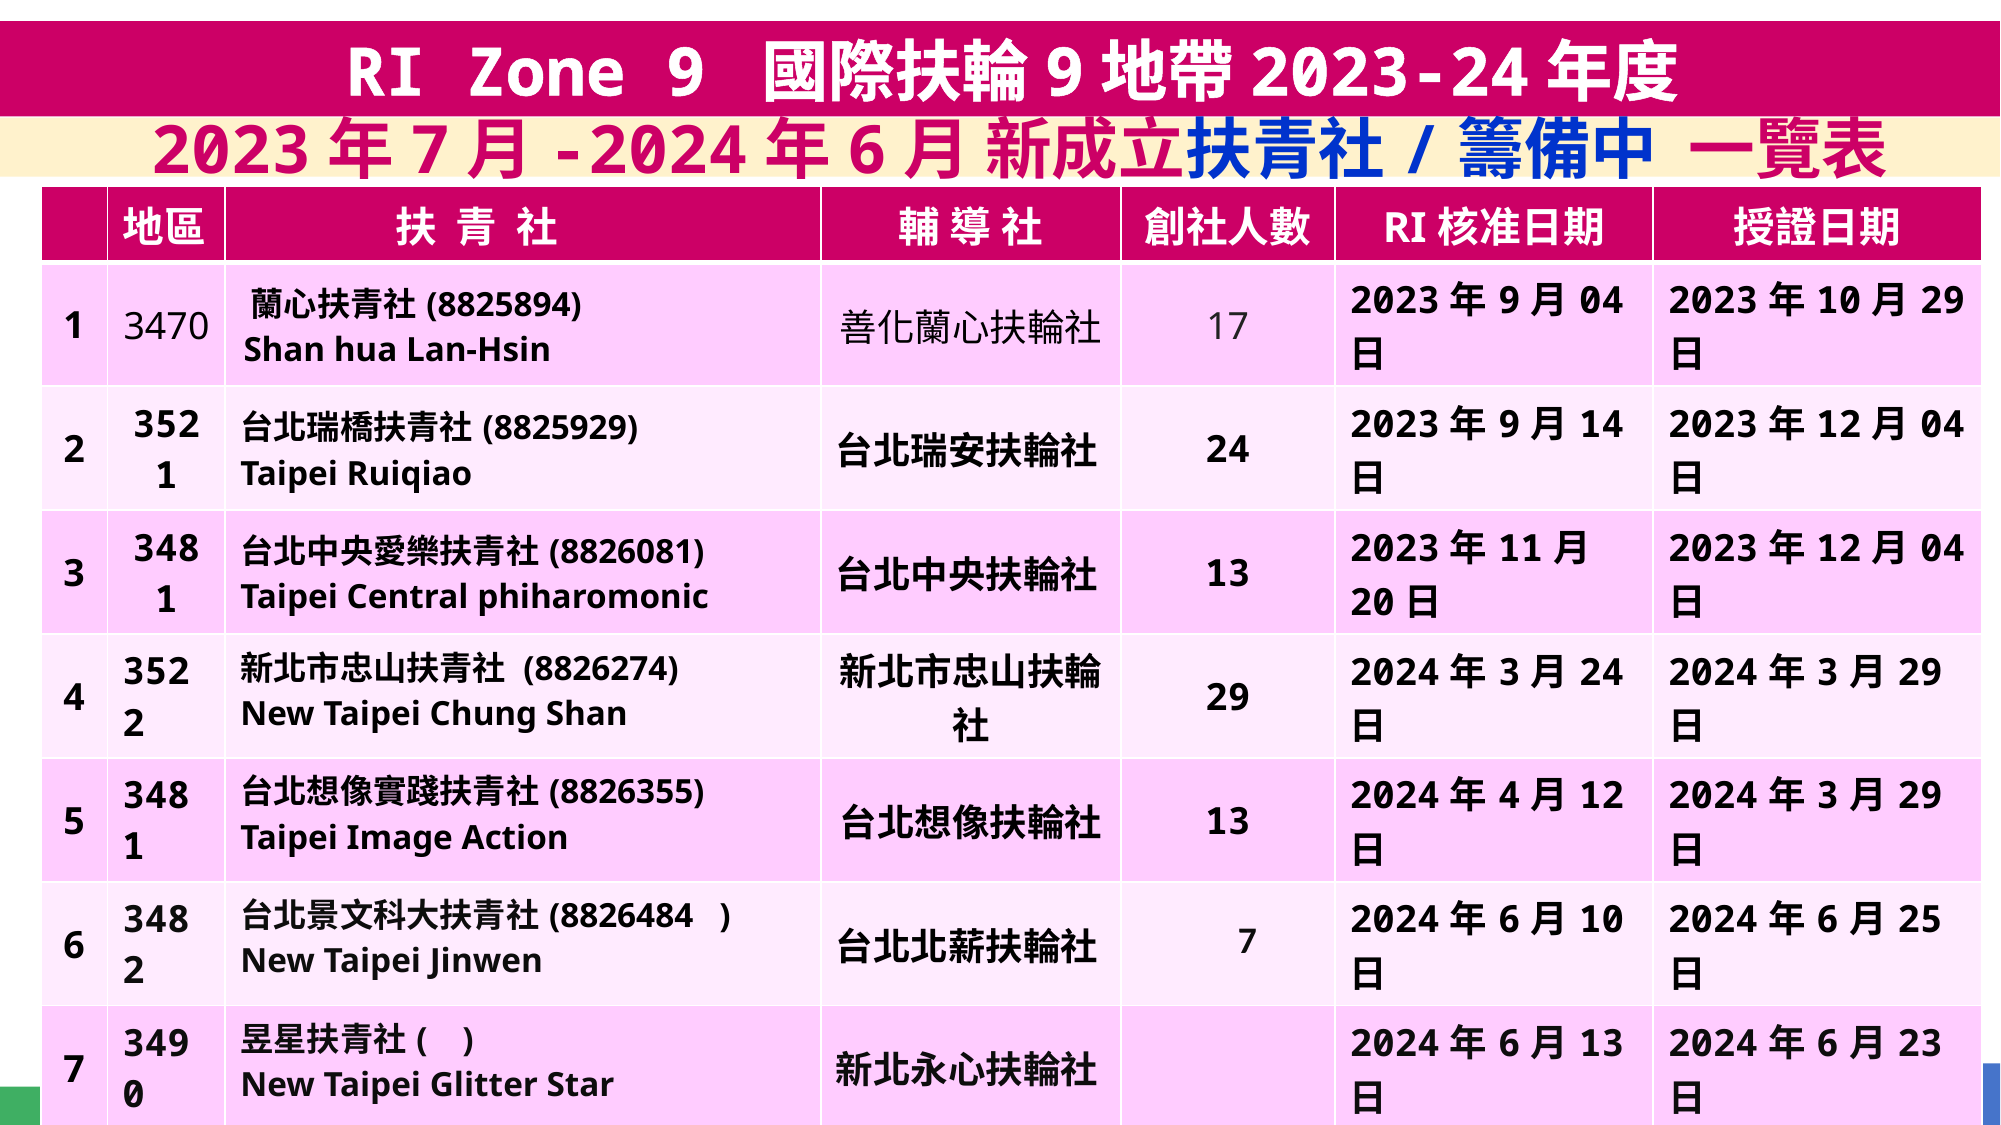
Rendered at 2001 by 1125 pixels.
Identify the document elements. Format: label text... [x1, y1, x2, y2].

table_cell 2024年3月29日 [1654, 759, 1981, 881]
table_cell 3481 [108, 759, 224, 881]
table_header 扶 青 社 [226, 187, 820, 260]
table_cell 蘭心扶青社(8825894) Shan hua Lan-Hsin [226, 265, 820, 385]
table_cell 1 [42, 265, 107, 385]
table_cell 2024年4月12日 [1336, 759, 1652, 881]
table_cell 2024年3月24日 [1336, 635, 1652, 757]
table_cell 7 [1122, 883, 1334, 1005]
table_cell 台北中央愛樂扶青社(8826081) Taipei Central phiharomonic [226, 511, 820, 633]
table_cell 29 [1122, 635, 1334, 757]
table_cell 3521 [108, 387, 224, 509]
table_header 創社人數 [1122, 187, 1334, 260]
table_cell 2 [42, 387, 107, 509]
table_header 地區 [108, 187, 224, 260]
table_header 授證日期 [1654, 187, 1981, 260]
text_box RI Zone 9 國際扶輪9地帶2023-24年度 [0, 20, 2000, 117]
table_cell 台北瑞安扶輪社 [822, 387, 1120, 509]
table_cell 3470 [108, 265, 224, 385]
table_header 輔 導 社 [822, 187, 1120, 260]
table_cell 2023年9月14日 [1336, 387, 1652, 509]
table_cell 2024年6月13日 [1336, 1006, 1652, 1125]
table_cell 台北想像扶輪社 [822, 759, 1120, 881]
table_cell 13 [1122, 759, 1334, 881]
table_cell 3482 [108, 883, 224, 1005]
table_cell 新北永心扶輪社 [822, 1006, 1120, 1125]
table_cell 17 [1122, 265, 1334, 385]
text_box 2023年7月-2024年6月 新成立扶青社/籌備中 一覽表 [0, 117, 2000, 178]
table_cell 2023年10月29日 [1654, 265, 1981, 385]
table_cell 3 [42, 511, 107, 633]
table_cell 2023年11月20日 [1336, 511, 1652, 633]
table_cell 13 [1122, 511, 1334, 633]
table_cell 2024年6月10日 [1336, 883, 1652, 1005]
table_cell 台北中央扶輪社 [822, 511, 1120, 633]
table_cell 2024年3月29日 [1654, 635, 1981, 757]
table_cell 台北北薪扶輪社 [822, 883, 1120, 1005]
table_cell 5 [42, 759, 107, 881]
table_cell [1122, 1006, 1334, 1125]
table_cell 昱星扶青社( ) New Taipei Glitter Star [226, 1006, 820, 1125]
table_cell 新北市忠山扶青社 (8826274) New Taipei Chung Shan [226, 635, 820, 757]
table_cell 3522 [108, 635, 224, 757]
table_cell 24 [1122, 387, 1334, 509]
table_cell 善化蘭心扶輪社 [822, 265, 1120, 385]
table_cell 台北瑞橋扶青社(8825929) Taipei Ruiqiao [226, 387, 820, 509]
table_header [42, 187, 107, 260]
table_cell 3490 [108, 1006, 224, 1125]
table_cell 2023年12月04日 [1654, 511, 1981, 633]
table_cell 2024年6月25日 [1654, 883, 1981, 1005]
table_cell 台北想像實踐扶青社(8826355) Taipei Image Action [226, 759, 820, 881]
table_cell 2023年12月04日 [1654, 387, 1981, 509]
table_cell 4 [42, 635, 107, 757]
table_cell 2023年9月04日 [1336, 265, 1652, 385]
table_cell 台北景文科大扶青社(8826484 ) New Taipei Jinwen [226, 883, 820, 1005]
table_header RI核准日期 [1336, 187, 1652, 260]
table_cell 新北市忠山扶輪社 [822, 635, 1120, 757]
table_cell 7 [42, 1006, 107, 1125]
table_cell 6 [42, 883, 107, 1005]
table_cell 2024年6月23日 [1654, 1006, 1981, 1125]
table_cell 3481 [108, 511, 224, 633]
